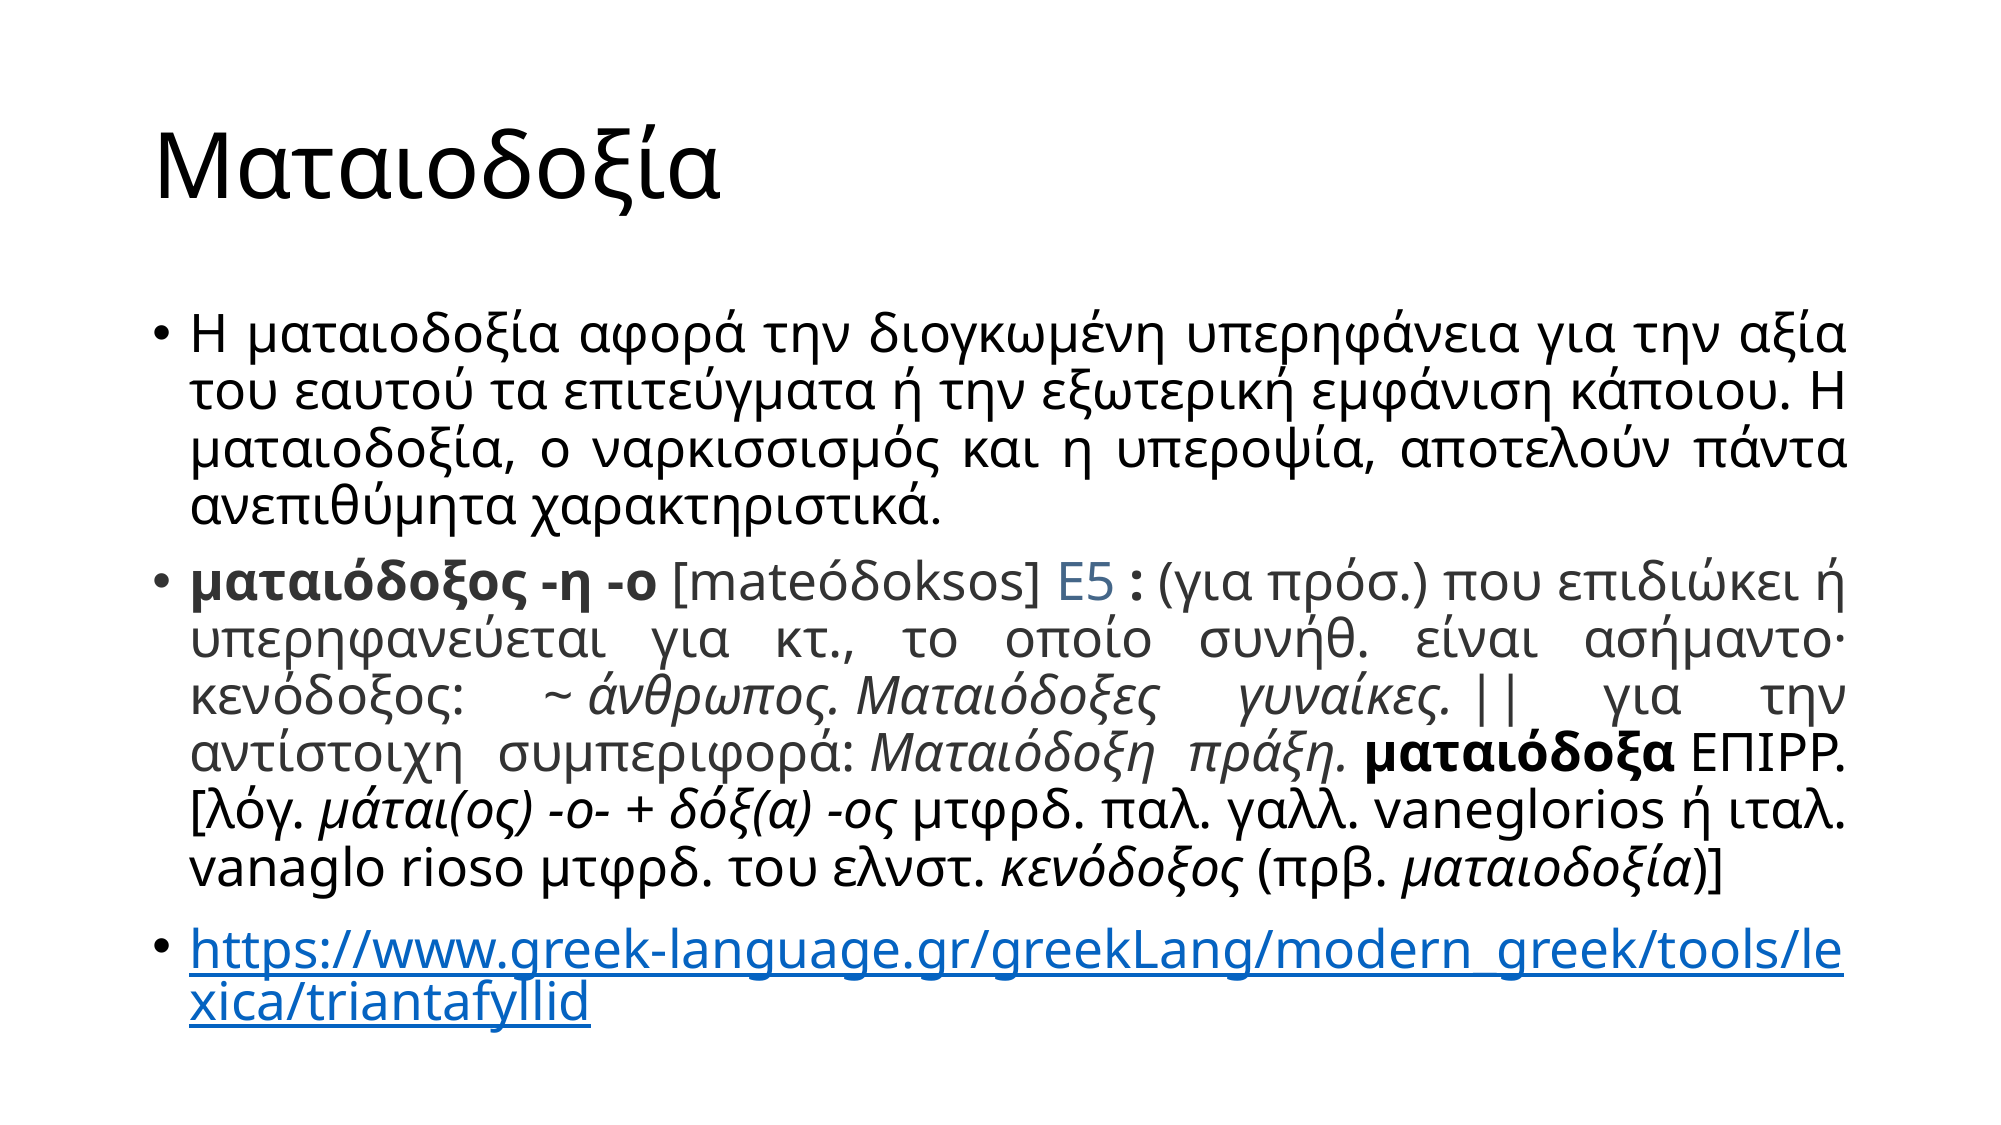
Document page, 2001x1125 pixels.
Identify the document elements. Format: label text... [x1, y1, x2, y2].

title Ματαιοδοξία [137, 59, 1863, 278]
list Η ματαιοδοξία αφορά την διογκωμένη υπερηφάνεια για την αξία του εαυτού τα επιτεύγματα ή την εξωτερική εμφάνιση κάποιου. Η ματαιοδοξία, ο ναρκισσισμός και η υπεροψία, αποτελούν πάντα ανεπιθύμητα χαρακτηριστικά. ματαιόδοξος -η -ο [mateóδoksos] Ε5 : (για πρόσ.) που επιδιώκει ή υπερηφανεύεται για κτ., το οποίο συνήθ. είναι ασήμαντο· κενόδοξος: ~ άνθρωπος. Mαταιόδοξες γυναίκες. || για την αντίστοιχη συμπεριφορά: Mαταιόδοξη πράξη. ματαιόδοξα ΕΠIΡΡ.[λόγ. μάται(ος) -ο- + δόξ(α) -ος μτφρδ. παλ. γαλλ. vaneglorios ή ιταλ. vanaglo rioso μτφρδ. του ελνστ. κενόδοξος (πρβ. ματαιοδοξία)] https://www.greek-language.gr/greekLang/modern_greek/tools/lexica/triantafyllid [137, 299, 1863, 1014]
